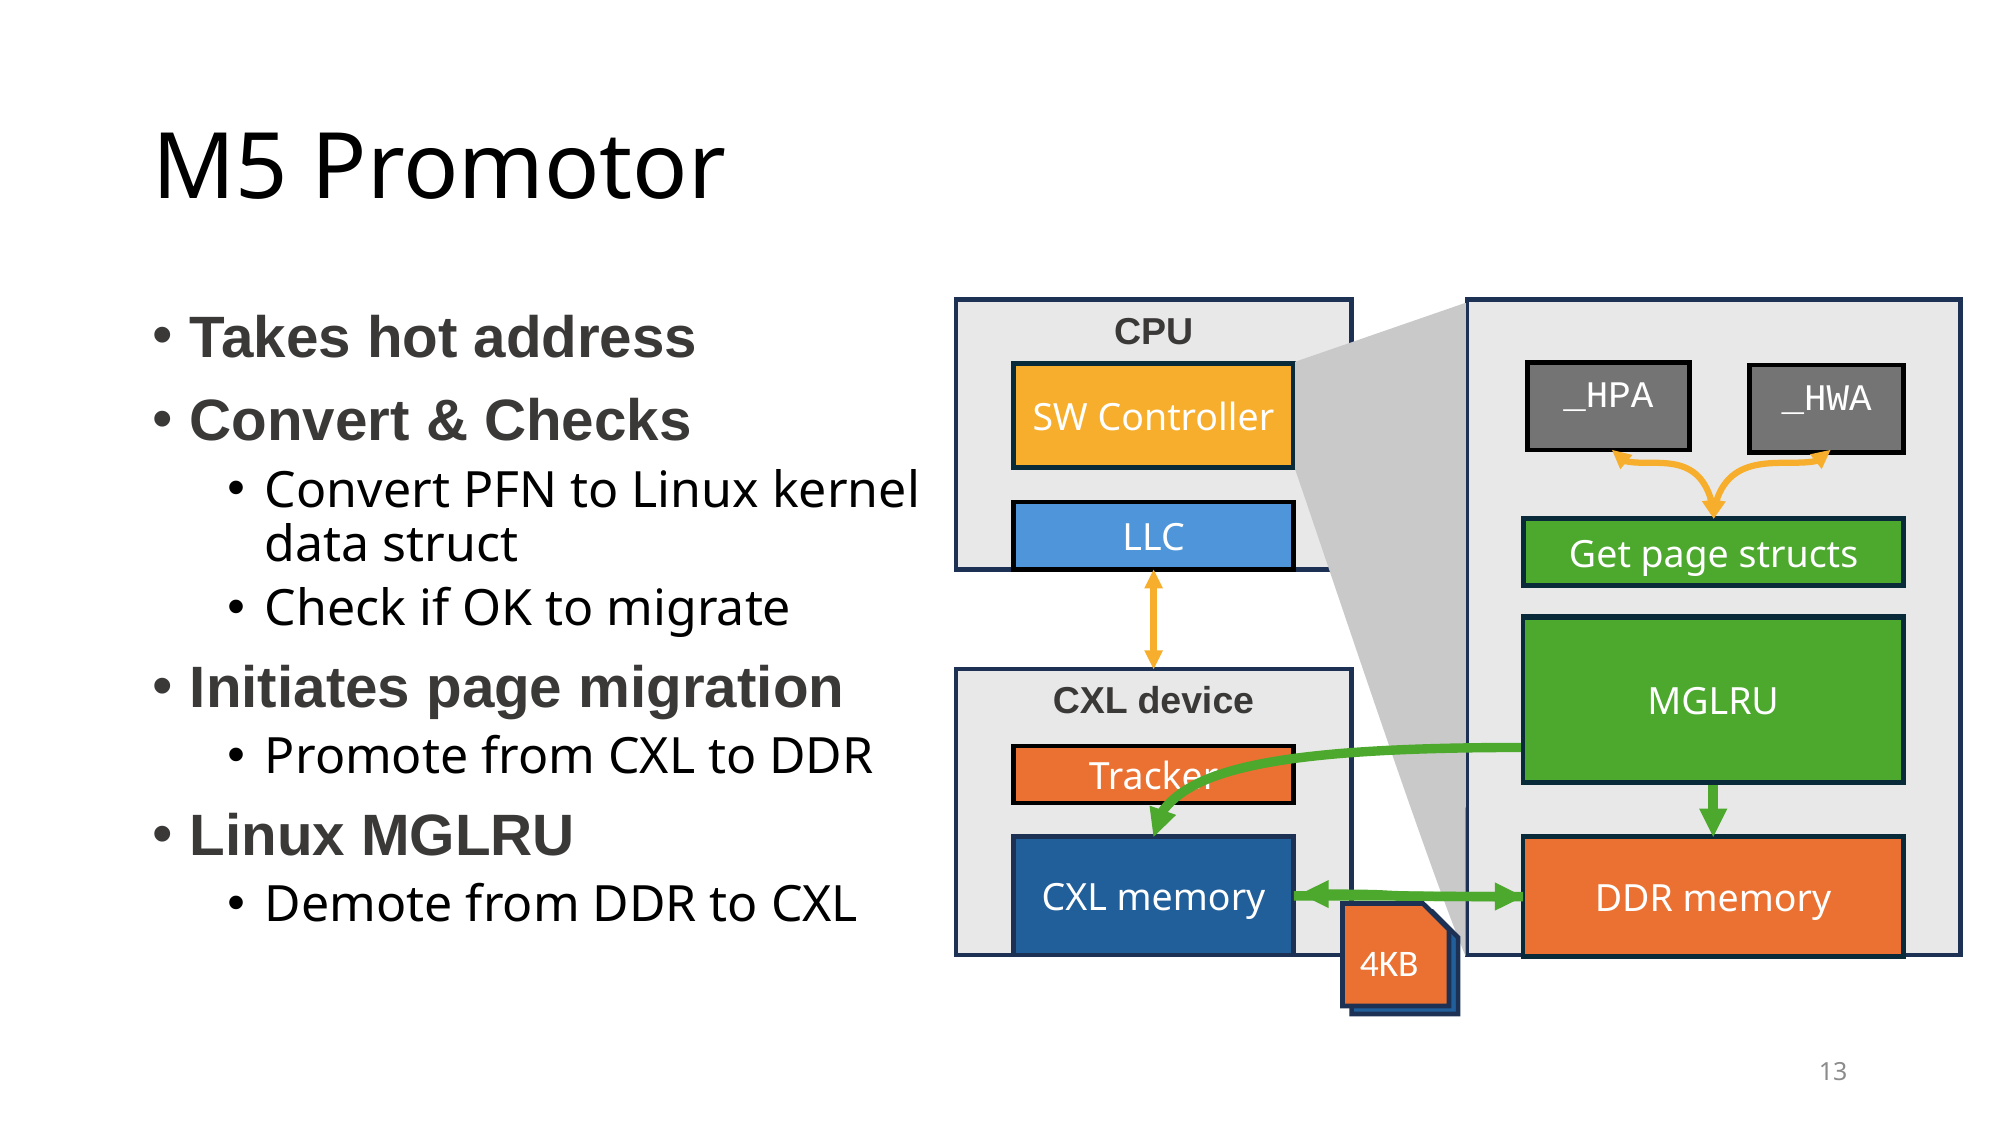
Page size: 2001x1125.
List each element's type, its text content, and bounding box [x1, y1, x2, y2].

list Takes hot address Convert & Checks Convert PFN to Linux kernel data struct Check if OK to migrate Initiates page migration Promote from CXL to DDR Linux MGLRU Demote from DDR to CXL [137, 299, 956, 1043]
text_box 4KB [1350, 910, 1460, 1016]
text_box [1713, 449, 1831, 519]
text_box DDR memory [1523, 836, 1904, 957]
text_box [1612, 449, 1713, 519]
text_box [1443, 902, 1467, 957]
text_box 4KB [1341, 902, 1451, 1008]
slide_number 13 [1412, 1042, 1863, 1103]
text_box Get page structs [1523, 518, 1904, 586]
text_box _HPA [1526, 362, 1690, 451]
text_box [1300, 893, 1524, 897]
text_box MGLRU [1523, 617, 1904, 783]
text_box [955, 299, 1352, 955]
text_box [1466, 298, 1961, 956]
text_box _HWA [1749, 364, 1905, 453]
text_box [1352, 301, 1467, 745]
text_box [1153, 747, 1524, 837]
text_box [1419, 837, 1467, 891]
title M5 Promotor [137, 59, 1863, 278]
